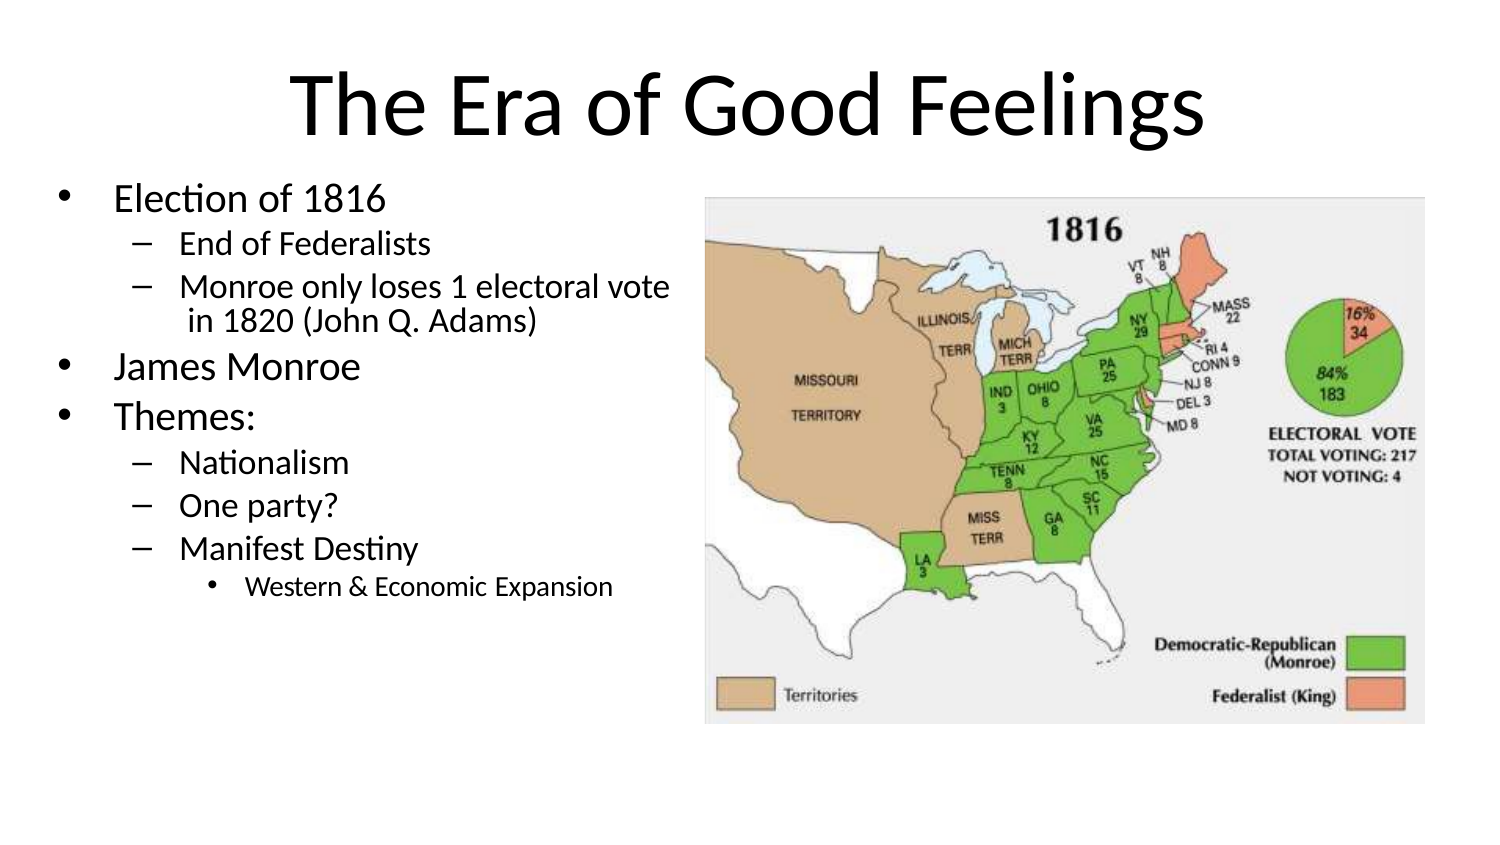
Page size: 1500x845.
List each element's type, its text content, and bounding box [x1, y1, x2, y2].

text_box Election of 1816 End of Federalists Monroe only loses 1 electoral vote in 1820 (John Q. Adams) James Monroe Themes: Nationalism One party? Manifest Destiny Western & Economic Expansion [55, 168, 678, 603]
title The Era of Good Feelings [287, 41, 1212, 185]
text_box [704, 197, 1425, 724]
